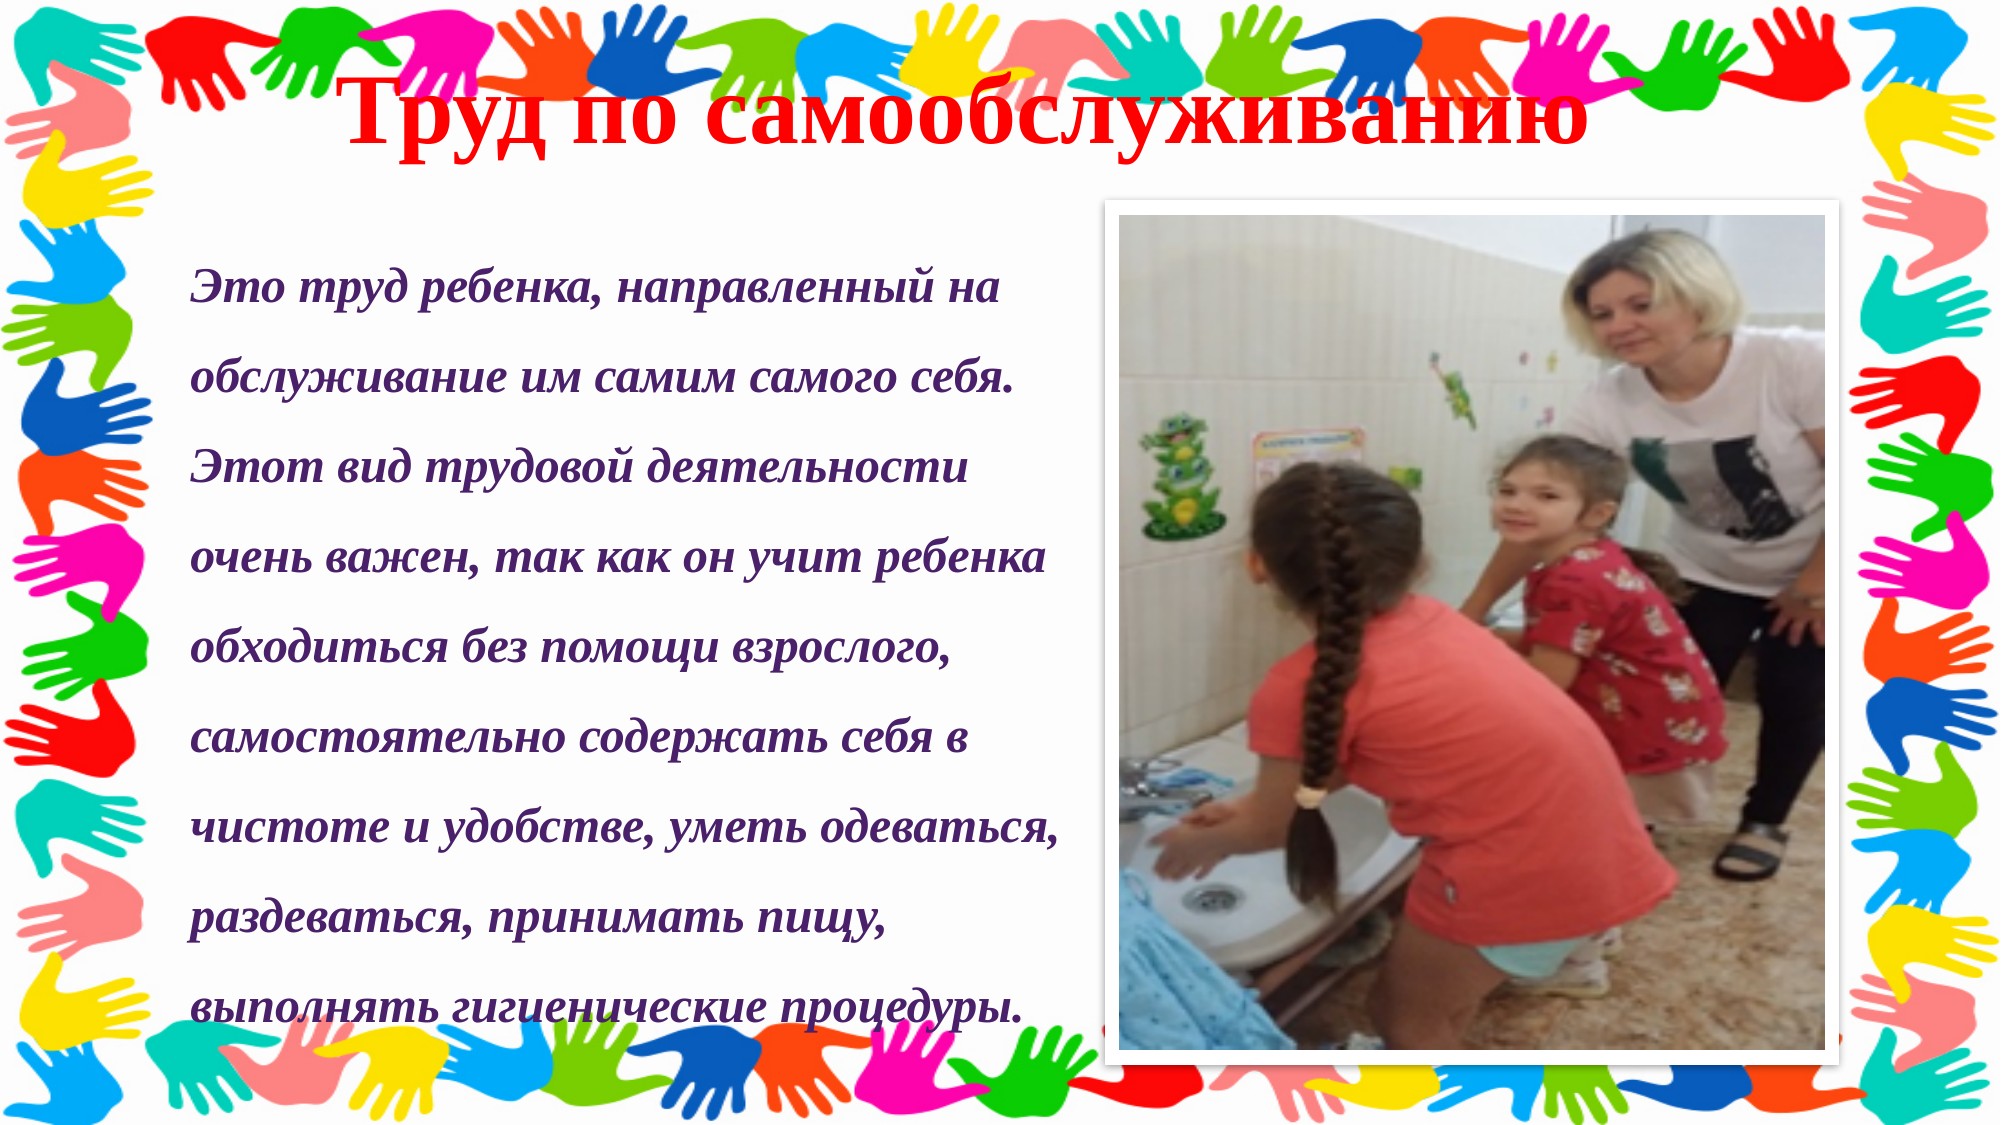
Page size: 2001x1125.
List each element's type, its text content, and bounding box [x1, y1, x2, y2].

title Труд по самообслуживанию [221, 31, 1706, 191]
list Это труд ребенка, направленный на обслуживание им самим самого себя. Этот вид трудовой деятельности очень важен, так как он учит ребенка обходиться без помощи взрослого, самостоятельно содержать себя в чистоте и удобстве, уметь одеваться, раздеваться, принимать пищу, выполнять гигиенические процедуры. [175, 214, 1087, 1032]
picture [0, 0, 2001, 1125]
